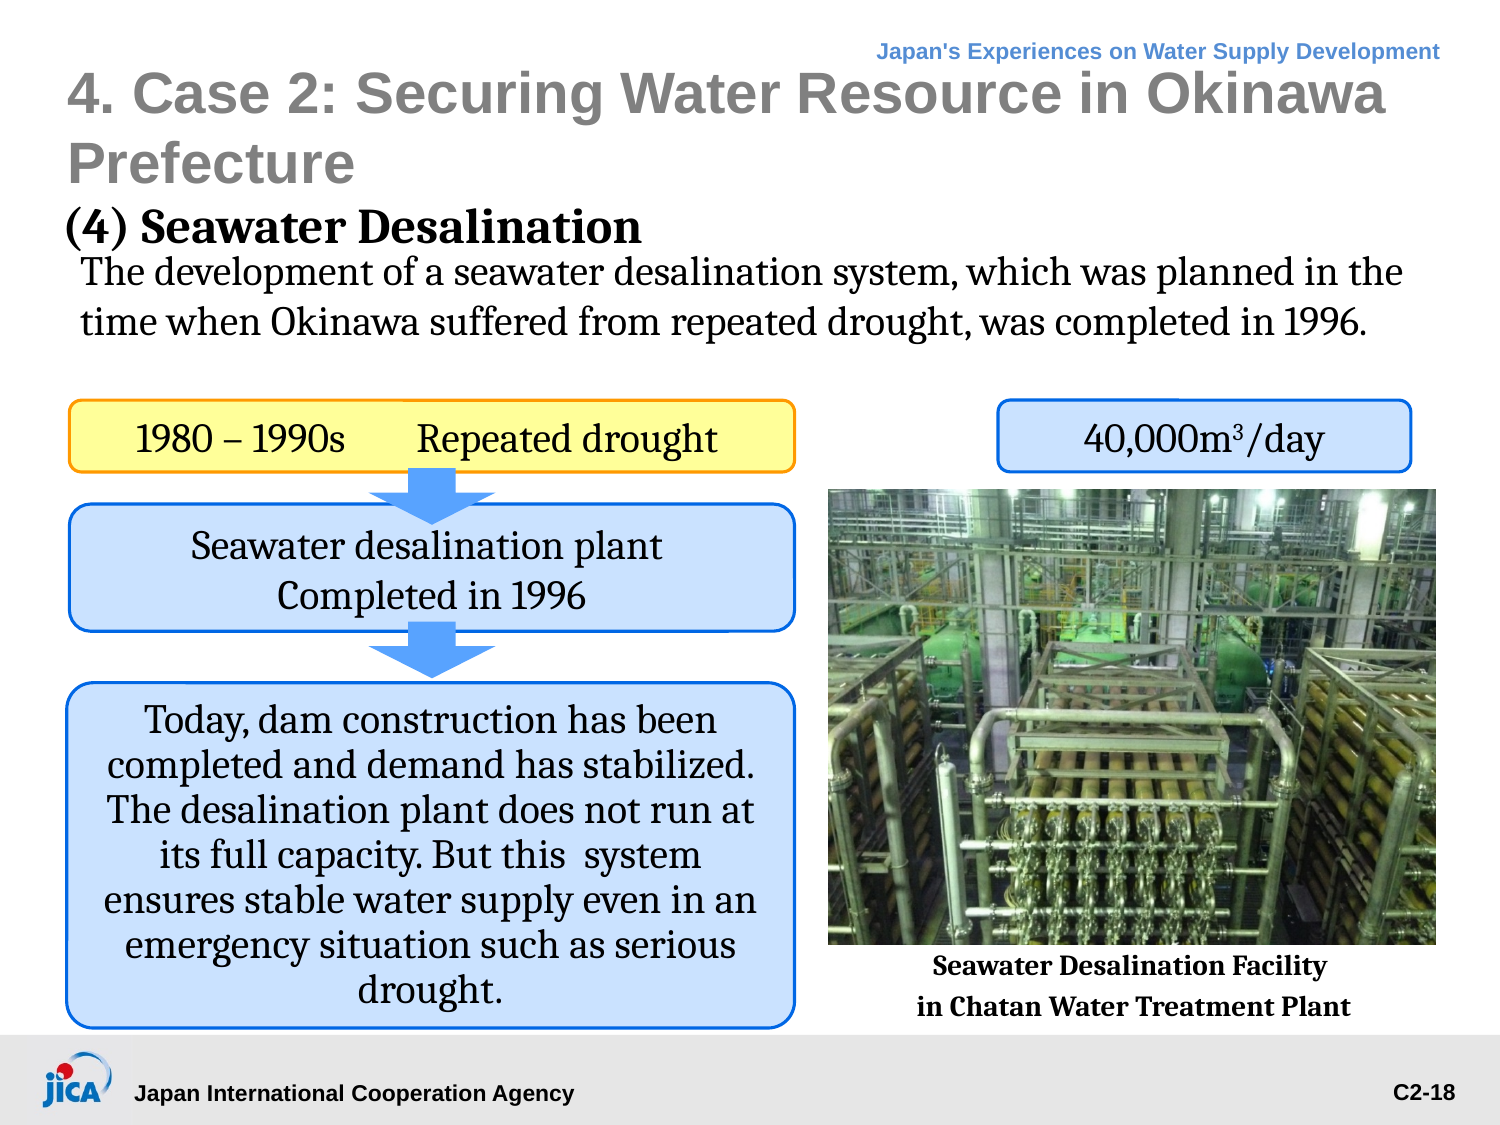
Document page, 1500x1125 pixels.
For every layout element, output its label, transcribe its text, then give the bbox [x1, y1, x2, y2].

text_box Seawater desalination plant Completed in 1996 [67, 501, 797, 634]
text_box 40,000m3/day [995, 397, 1413, 474]
text_box (4) Seawater Desalination [46, 186, 1465, 258]
text_box 1980 – 1990s Repeated drought [67, 398, 797, 475]
picture [26, 1035, 133, 1125]
text_box [366, 465, 498, 527]
text_box [366, 619, 498, 681]
text_box Today, dam construction has been completed and demand has stabilized. The desalination plant does not run at its full capacity. But this system ensures stable water supply even in an emergency situation such as serious drought. [64, 680, 797, 1031]
picture [828, 489, 1436, 945]
text_box Seawater Desalination Facility in Chatan Water Treatment Plant [797, 946, 1471, 1053]
list The development of a seawater desalination system, which was planned in the time when Okinawa suffered from repeated drought, was completed in 1996. [70, 258, 1459, 882]
title 4. Case 2: Securing Water Resource in Okinawa Prefecture [67, 65, 1485, 185]
